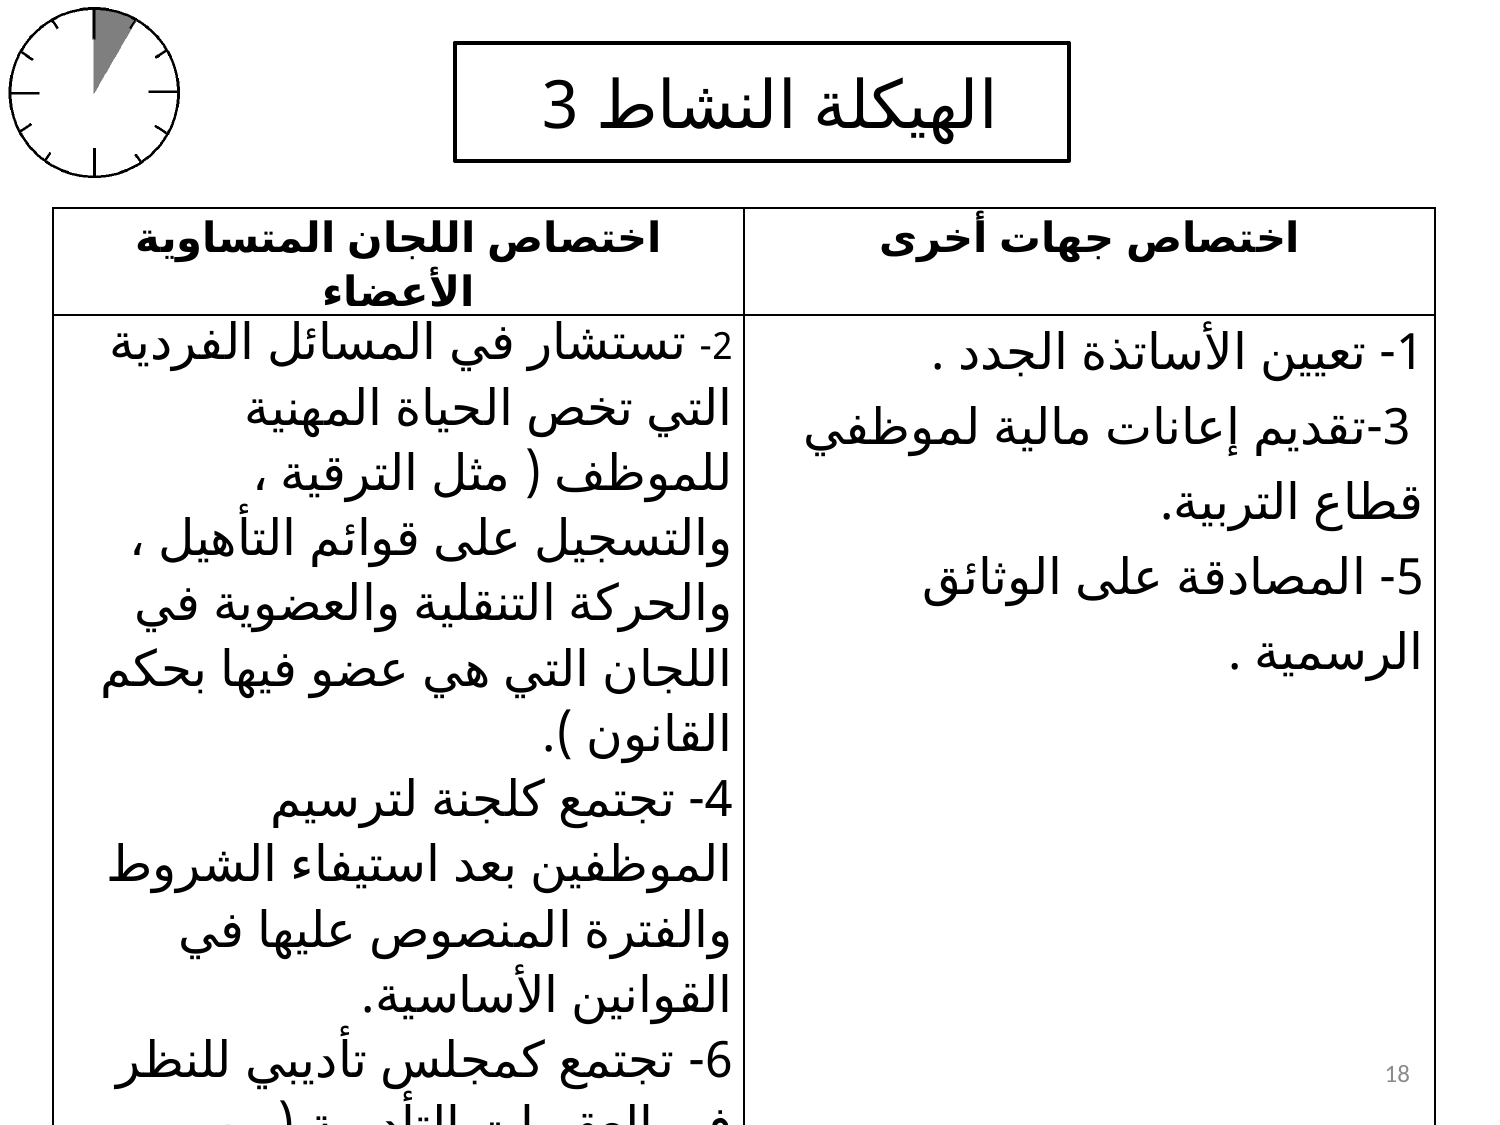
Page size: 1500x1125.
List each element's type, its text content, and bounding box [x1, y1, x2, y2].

table_header اختصاص اللجان المتساوية الأعضاء [54, 209, 743, 314]
table_cell 1- تعيين الأساتذة الجدد . 3-تقديم إعانات مالية لموظفي قطاع التربية. 5- المصادقة على الوثائق الرسمية . [745, 316, 1434, 1125]
table_header اختصاص جهات أخرى [745, 209, 1434, 314]
table_cell 2- تستشار في المسائل الفردية التي تخص الحياة المهنية للموظف ( مثل الترقية ، والتسجيل على قوائم التأهيل ، والحركة التنقلية والعضوية في اللجان التي هي عضو فيها بحكم القانون ). 4- تجتمع كلجنة لترسيم الموظفين بعد استيفاء الشروط والفترة المنصوص عليها في القوانين الأساسية. 6- تجتمع كمجلس تأديبي للنظر في العقوبات التأديبية (من الدرجتين الثالثة والرابعة) [54, 316, 743, 1125]
text_box الهيكلة النشاط 3 [453, 41, 1071, 163]
picture [0, 0, 190, 191]
